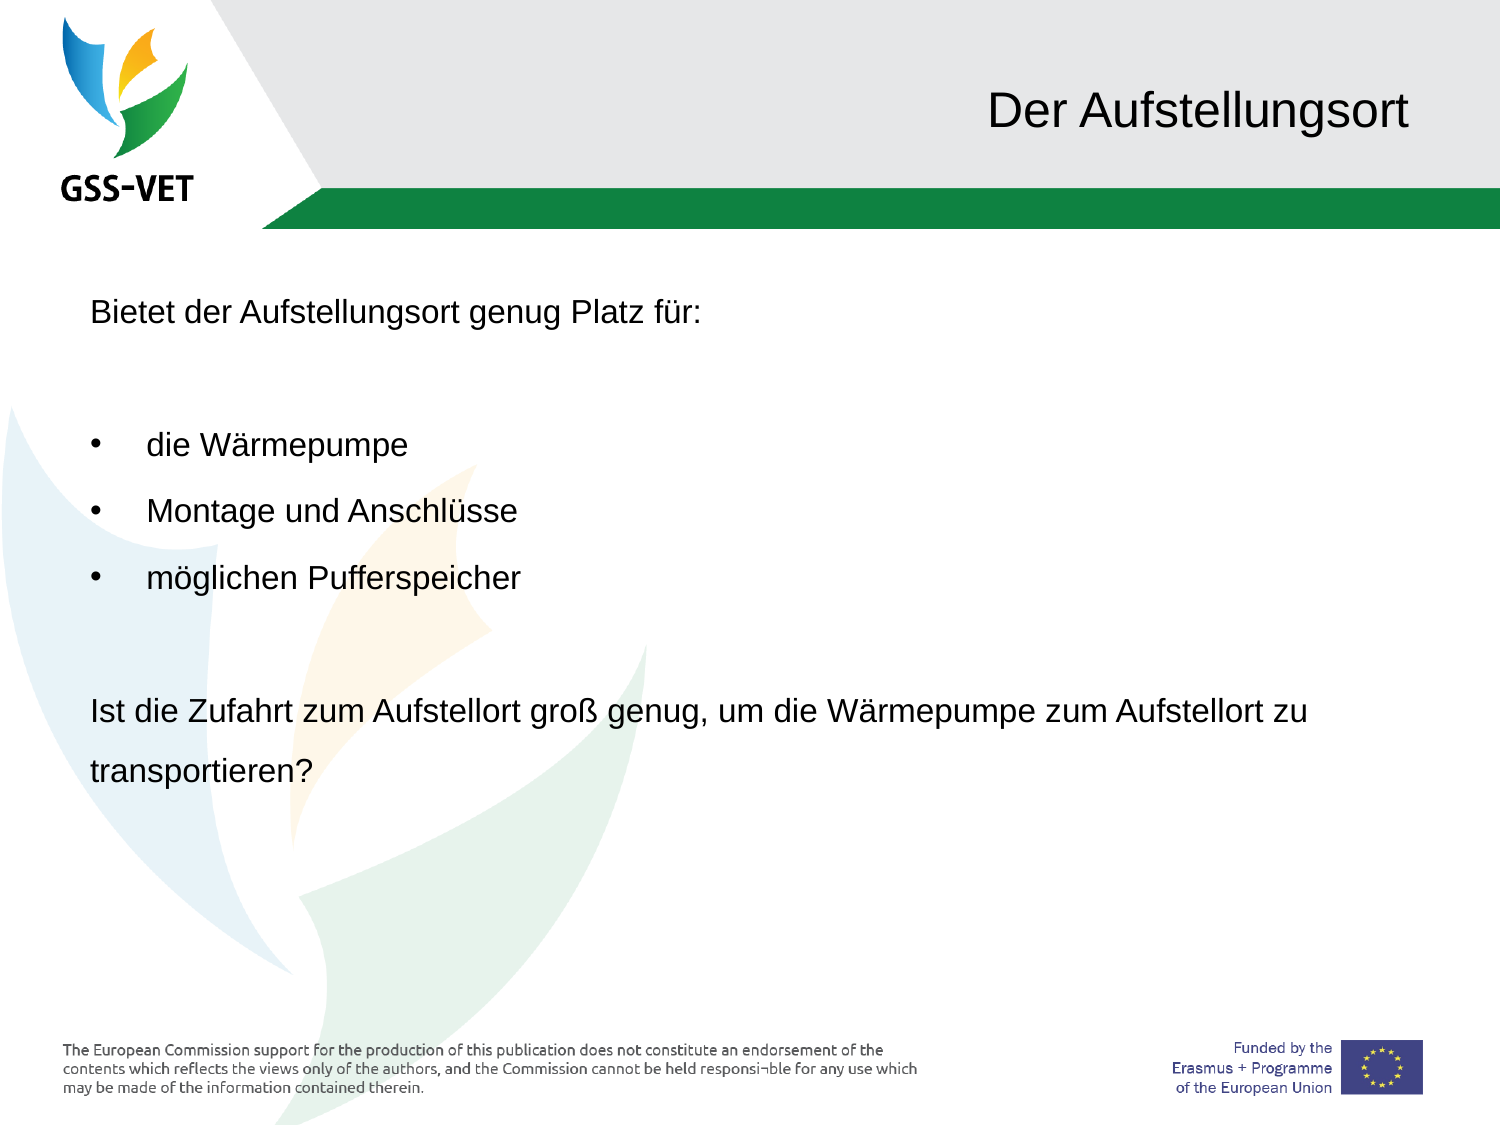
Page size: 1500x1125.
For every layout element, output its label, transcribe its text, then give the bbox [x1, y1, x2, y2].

title Der Aufstellungsort [324, 0, 1425, 185]
list Bietet der Aufstellungsort genug Platz für: die Wärmepumpe Montage und Anschlüsse möglichen Pufferspeicher Ist die Zufahrt zum Aufstellort groß genug, um die Wärmepumpe zum Aufstellort zu transportieren? [75, 262, 1425, 445]
picture [0, 0, 1500, 1125]
